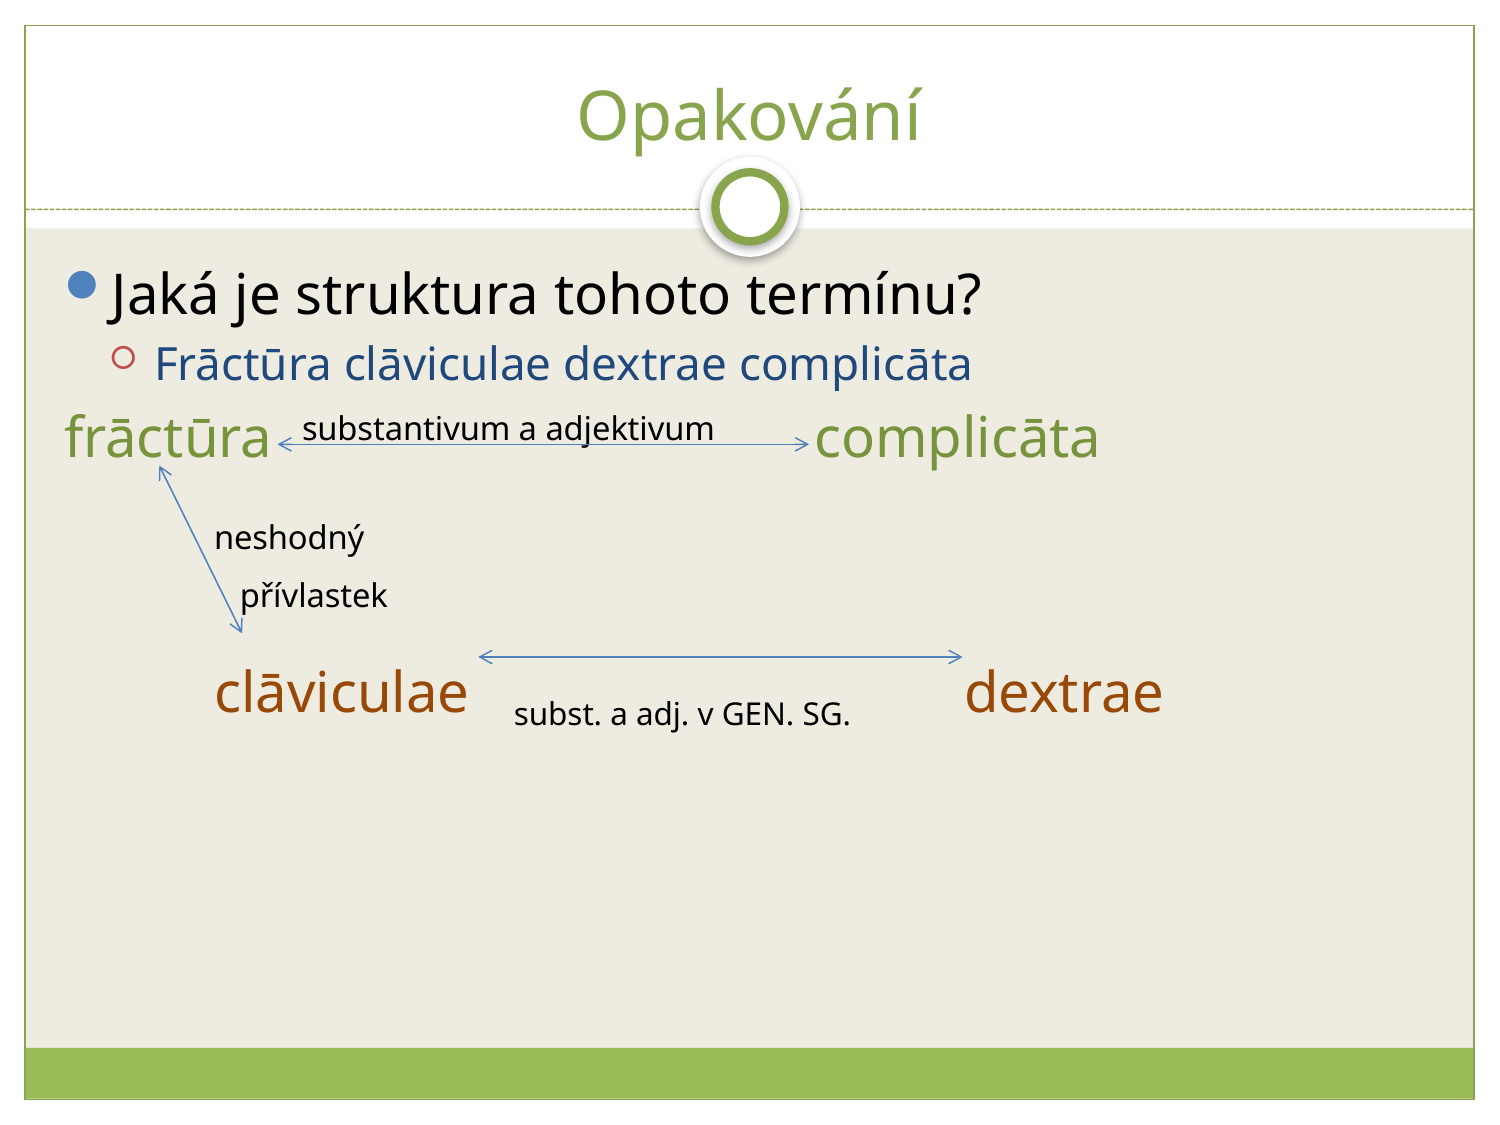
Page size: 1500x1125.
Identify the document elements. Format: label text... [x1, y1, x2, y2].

title Opakování [49, 37, 1450, 162]
list Jaká je struktura tohoto termínu? Frāctūra clāviculae dextrae complicāta frāctūra substantivum a adjektivum complicāta neshodný přívlastek clāviculae subst. a adj. v GEN. SG. dextrae [49, 250, 1445, 1001]
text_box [159, 465, 243, 634]
